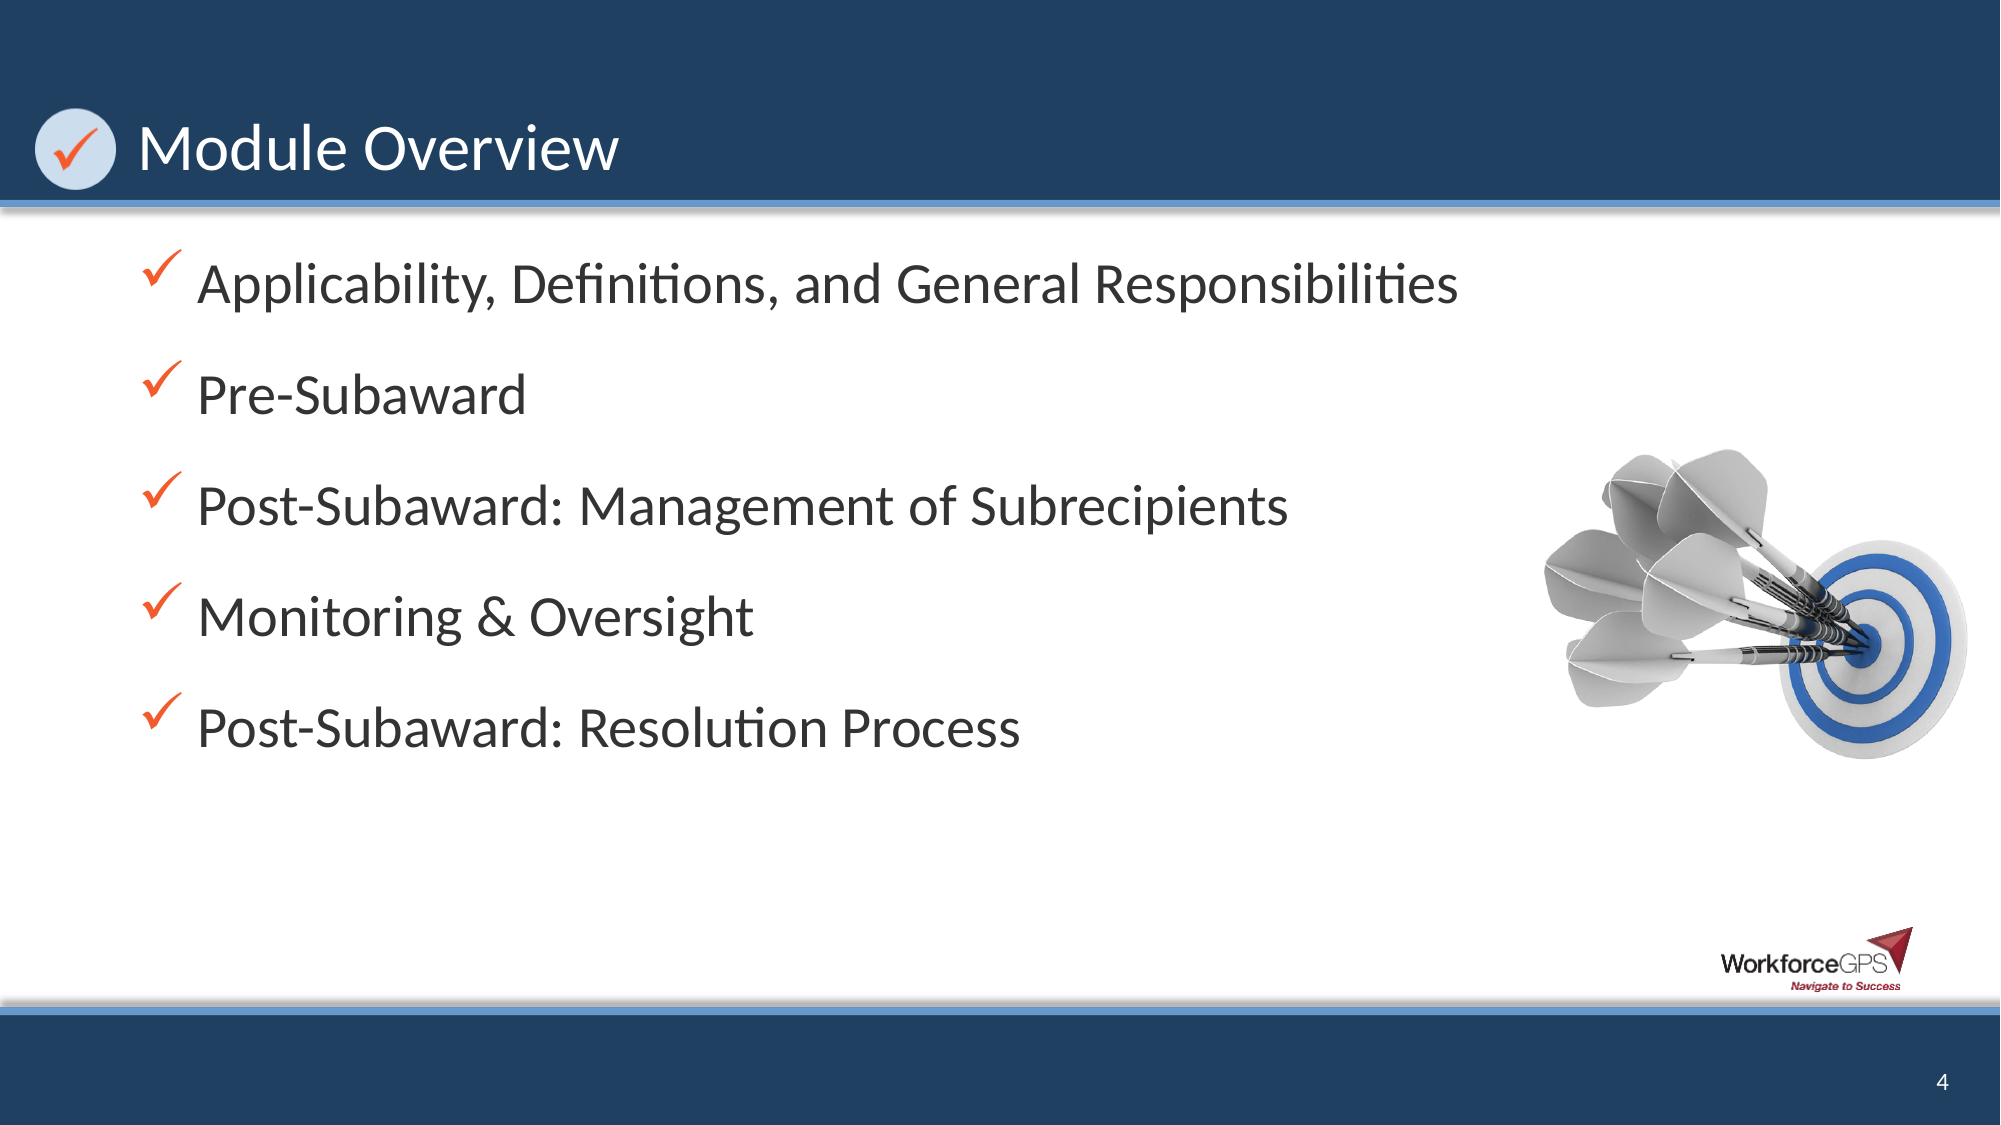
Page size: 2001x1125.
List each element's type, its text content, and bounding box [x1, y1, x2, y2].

picture [0, 0, 2000, 222]
list Applicability, Definitions, and General Responsibilities Pre-Subaward Post-Subaward: Management of Subrecipients Monitoring & Oversight Post-Subaward: Resolution Process [122, 234, 1915, 1015]
picture [0, 992, 2000, 1125]
picture [1915, 448, 1968, 760]
title Module Overview [122, 11, 1987, 193]
slide_number 4 [1514, 1050, 1965, 1111]
